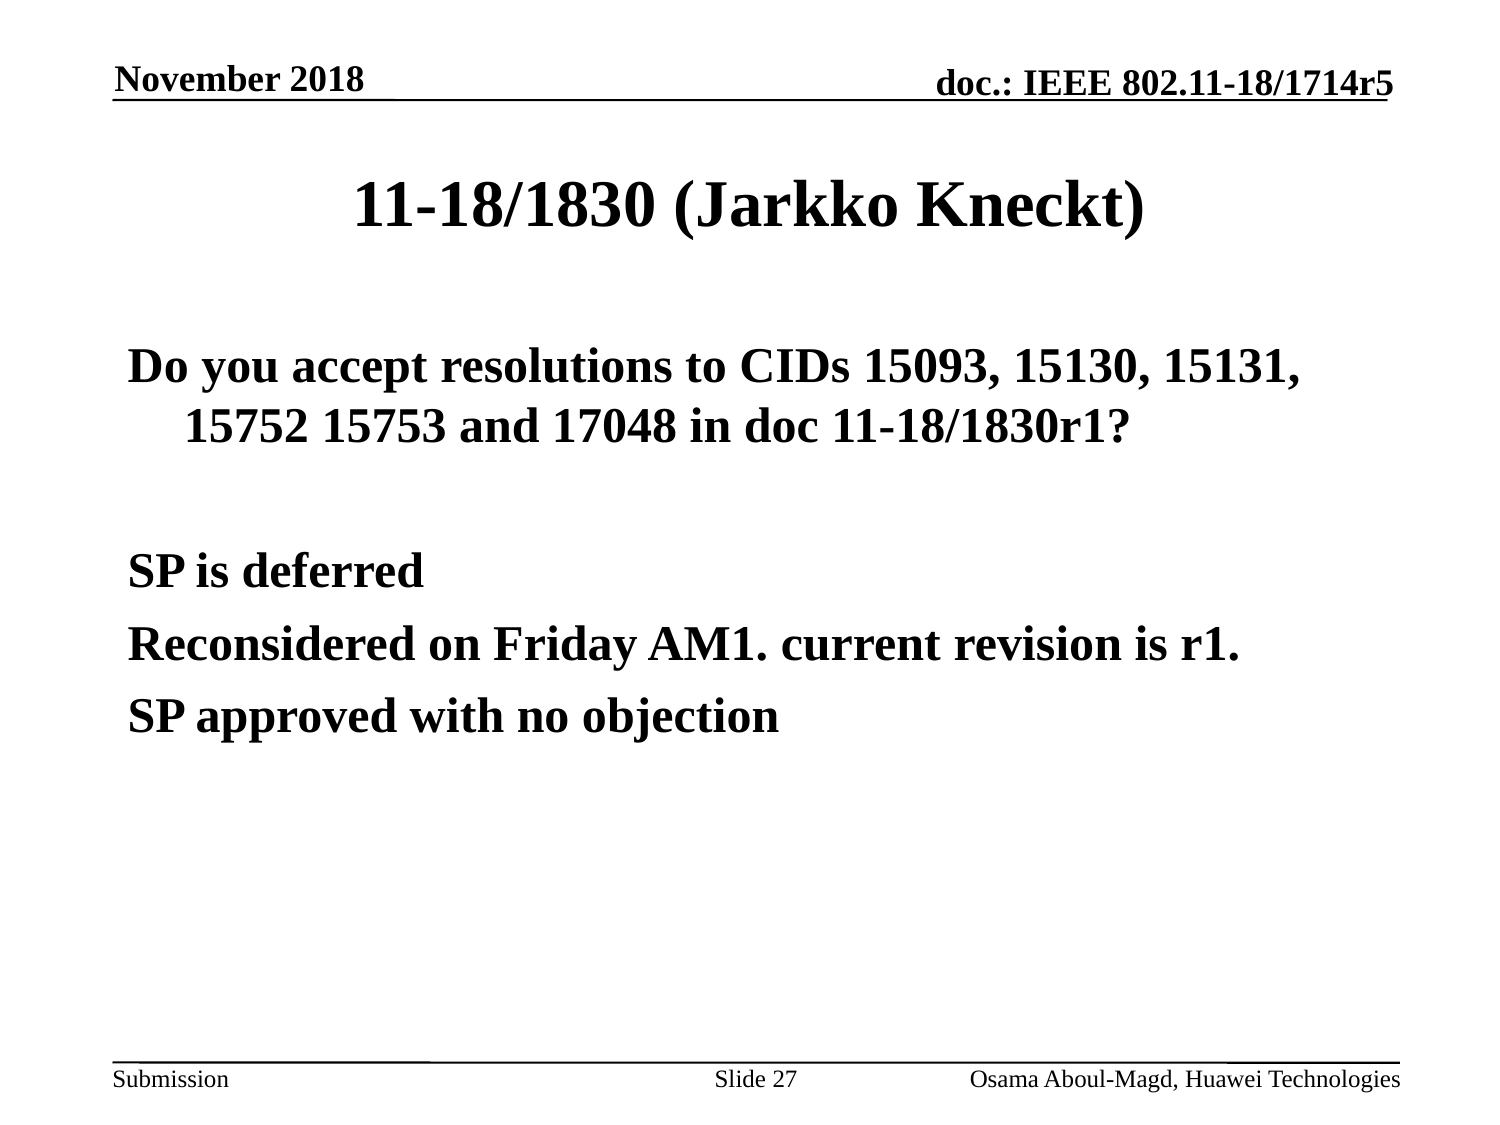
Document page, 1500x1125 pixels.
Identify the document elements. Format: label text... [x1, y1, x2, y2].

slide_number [114, 54, 423, 100]
list Do you accept resolutions to CIDs 15093, 15130, 15131, 15752 15753 and 17048 in doc 11-18/1830r1? SP is deferred Reconsidered on Friday AM1. current revision is r1. SP approved with no objection [112, 324, 1388, 1000]
slide_number Slide 27 [712, 1061, 800, 1123]
title 11-18/1830 (Jarkko Kneckt) [112, 112, 1388, 288]
footer Osama Aboul-Magd, Huawei Technologies [878, 1061, 1402, 1093]
